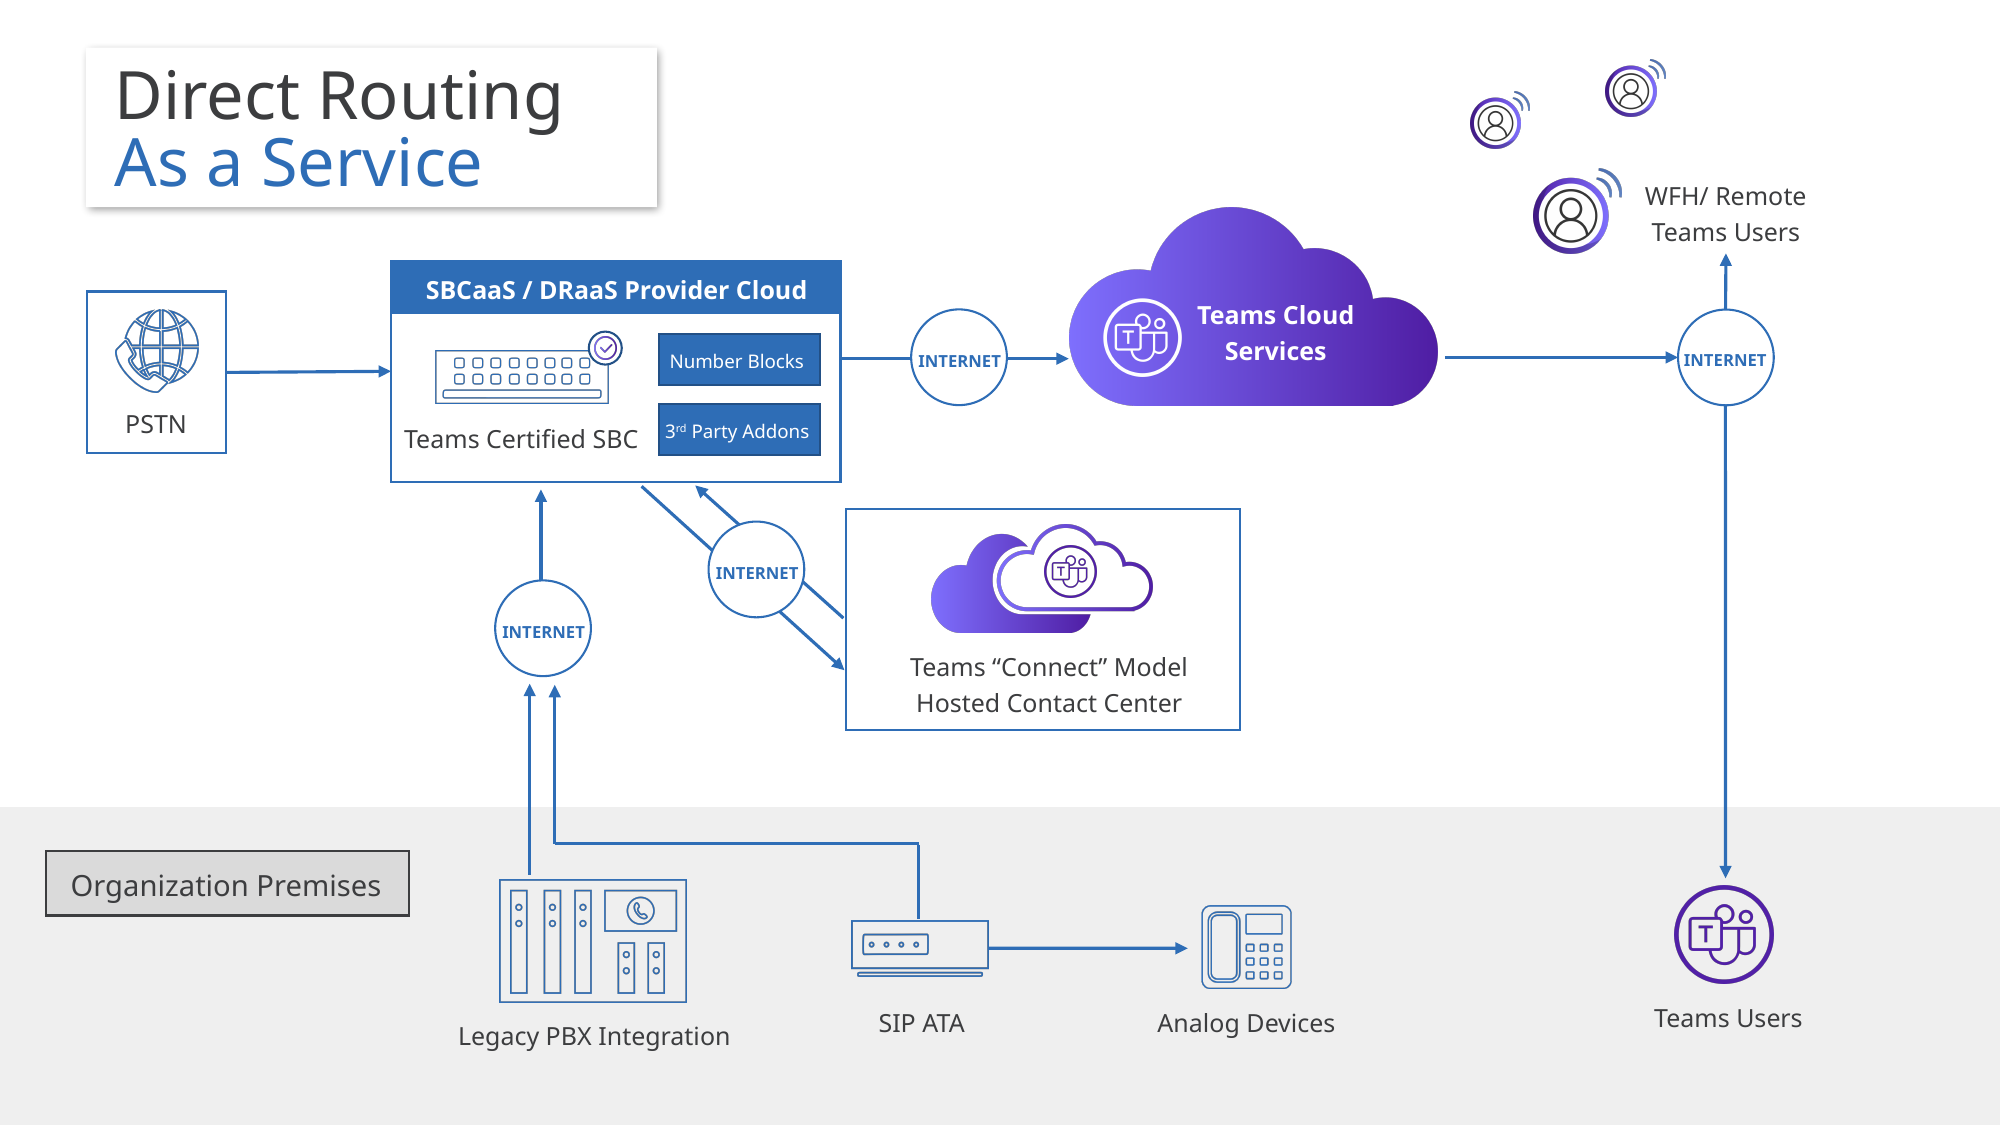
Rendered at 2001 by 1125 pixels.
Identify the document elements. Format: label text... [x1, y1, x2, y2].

text_box [85, 47, 658, 208]
text_box Teams Users [1573, 989, 1884, 1040]
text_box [435, 331, 622, 405]
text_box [45, 851, 410, 916]
picture [851, 920, 989, 977]
picture [1533, 168, 1622, 254]
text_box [659, 399, 821, 456]
text_box [390, 313, 842, 483]
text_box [495, 580, 591, 677]
picture [1605, 59, 1666, 117]
picture [1674, 885, 1774, 984]
picture [499, 879, 687, 1003]
text_box SIP ATA [852, 994, 992, 1045]
text_box Legacy PBX Integration [439, 1008, 751, 1059]
picture [1469, 91, 1530, 149]
text_box SBCaaS / DRaaS Provider Cloud [378, 262, 856, 313]
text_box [1677, 309, 1774, 406]
text_box Analog Devices [1127, 994, 1366, 1045]
picture [1069, 207, 1438, 406]
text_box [641, 486, 845, 671]
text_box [911, 309, 1007, 406]
text_box WFH/ Remote Teams Users [1570, 167, 1882, 254]
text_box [659, 328, 820, 385]
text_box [708, 521, 805, 618]
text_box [87, 291, 227, 454]
text_box Teams Certified SBC [365, 410, 677, 461]
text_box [846, 509, 1241, 829]
text_box Direct Routing As a Service [99, 59, 659, 208]
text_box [695, 485, 844, 619]
text_box [0, 806, 2000, 1125]
picture [1201, 905, 1292, 989]
